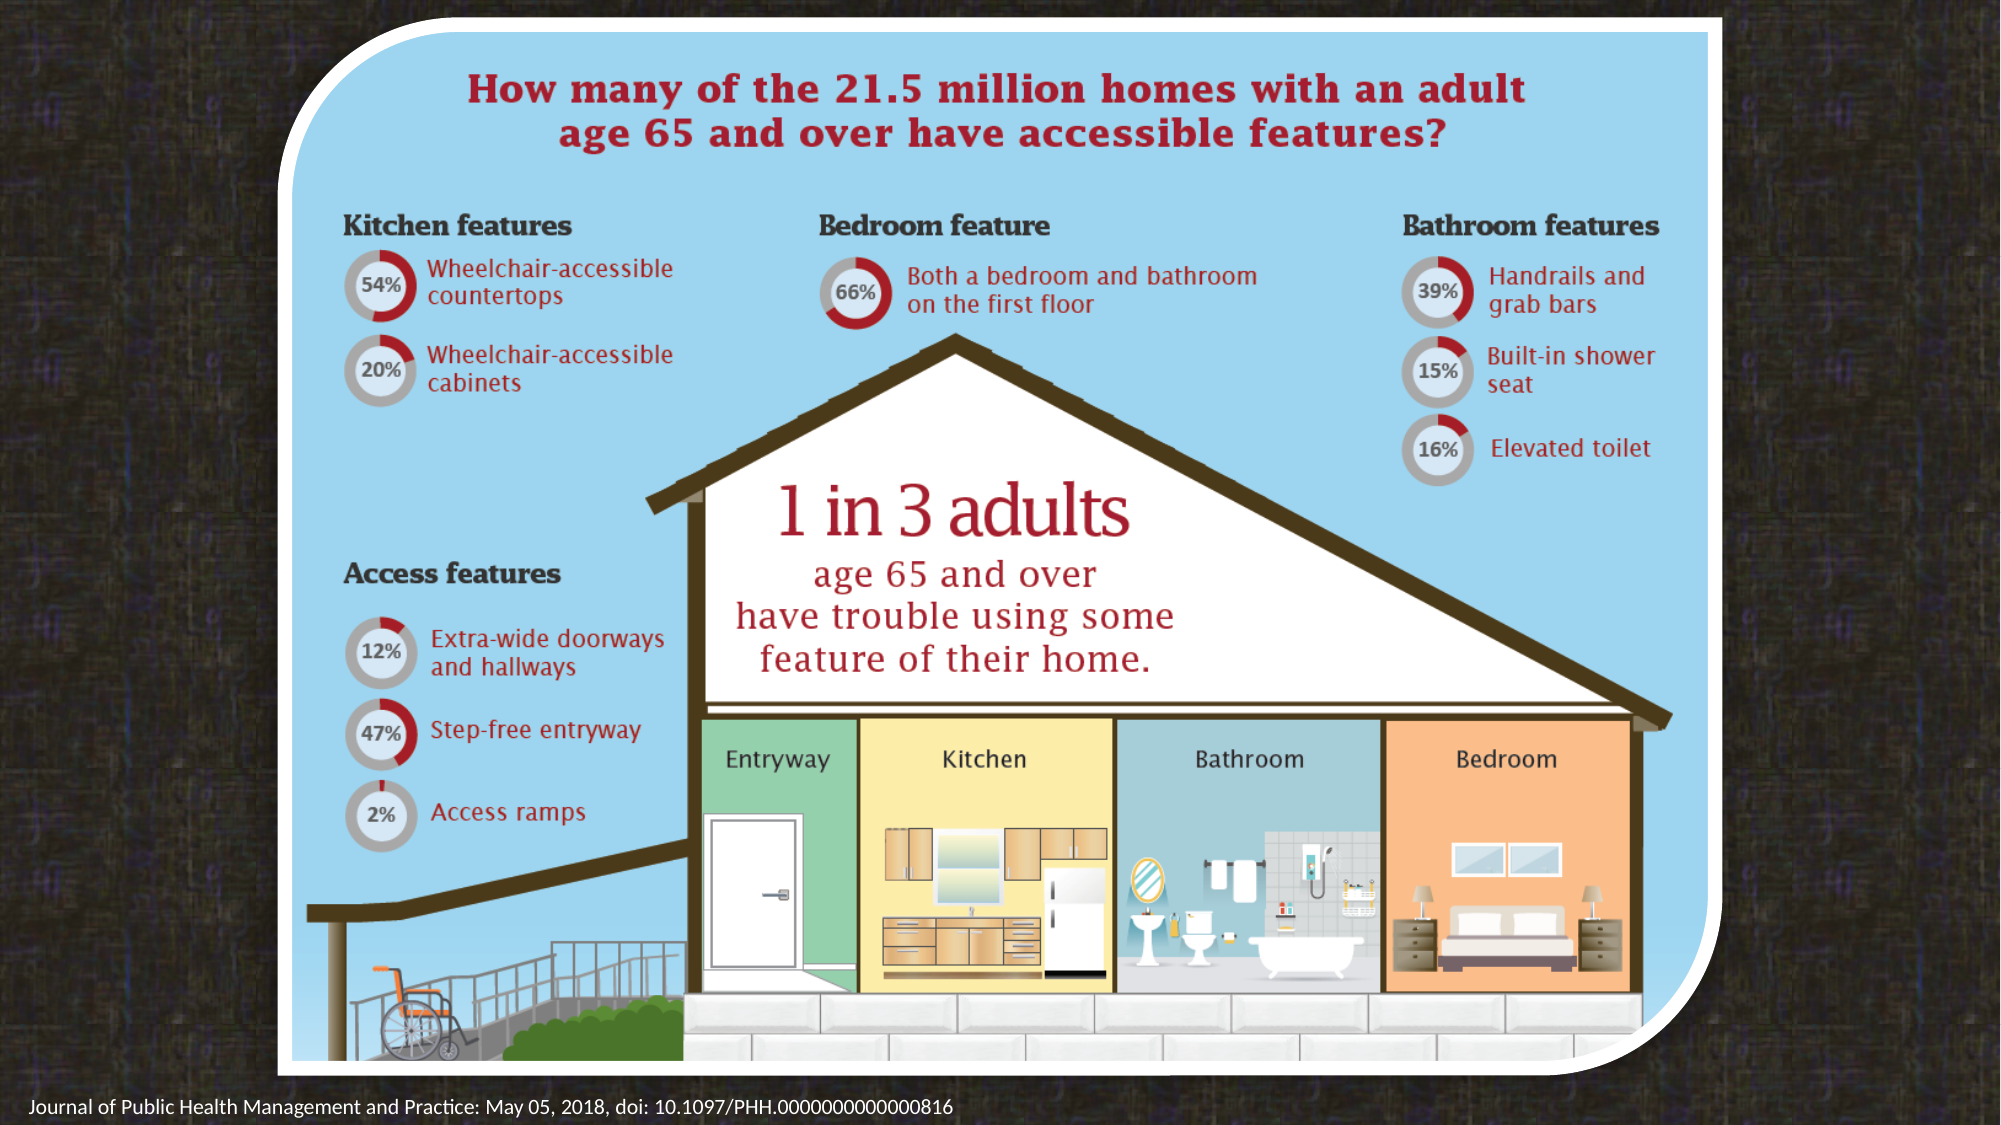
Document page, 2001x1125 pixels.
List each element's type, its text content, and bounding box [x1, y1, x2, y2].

footer Journal of Public Health Management and Practice: May 05, 2018, doi: 10.1097/PHH.0000000000000816 [0, 1086, 1082, 1125]
picture [0, 0, 2001, 1125]
